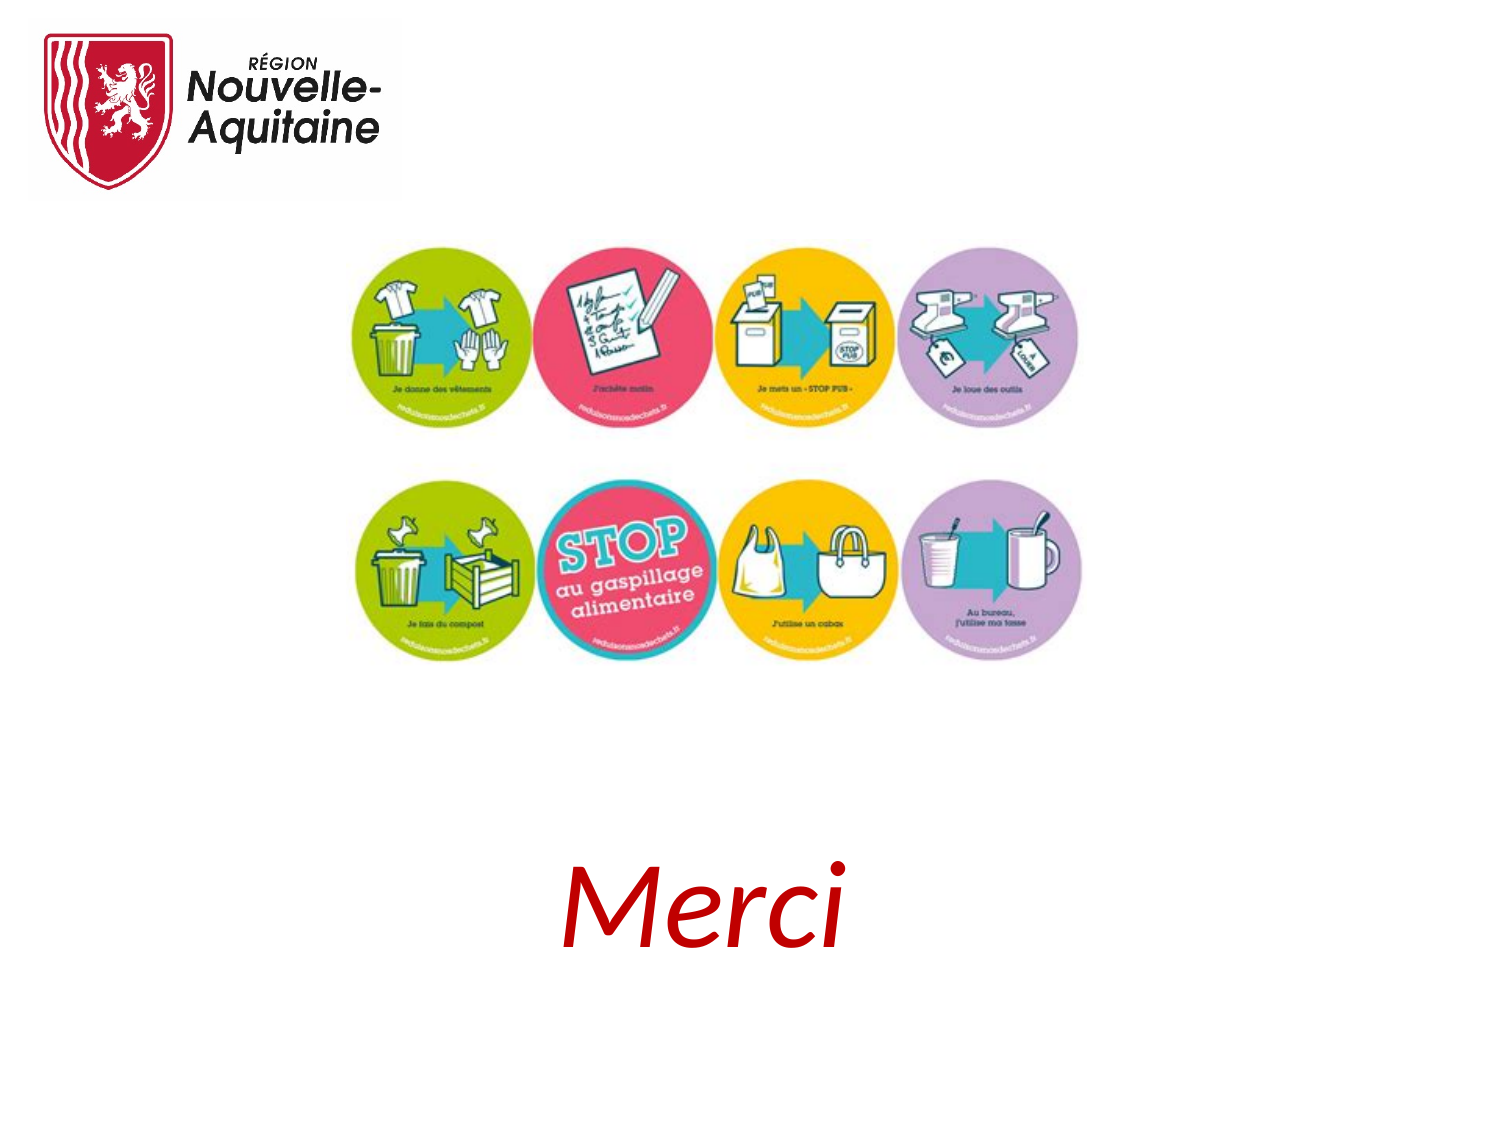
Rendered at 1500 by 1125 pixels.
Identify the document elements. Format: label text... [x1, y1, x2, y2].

title Merci [79, 788, 1355, 983]
picture [346, 239, 1088, 670]
picture [28, 18, 402, 201]
